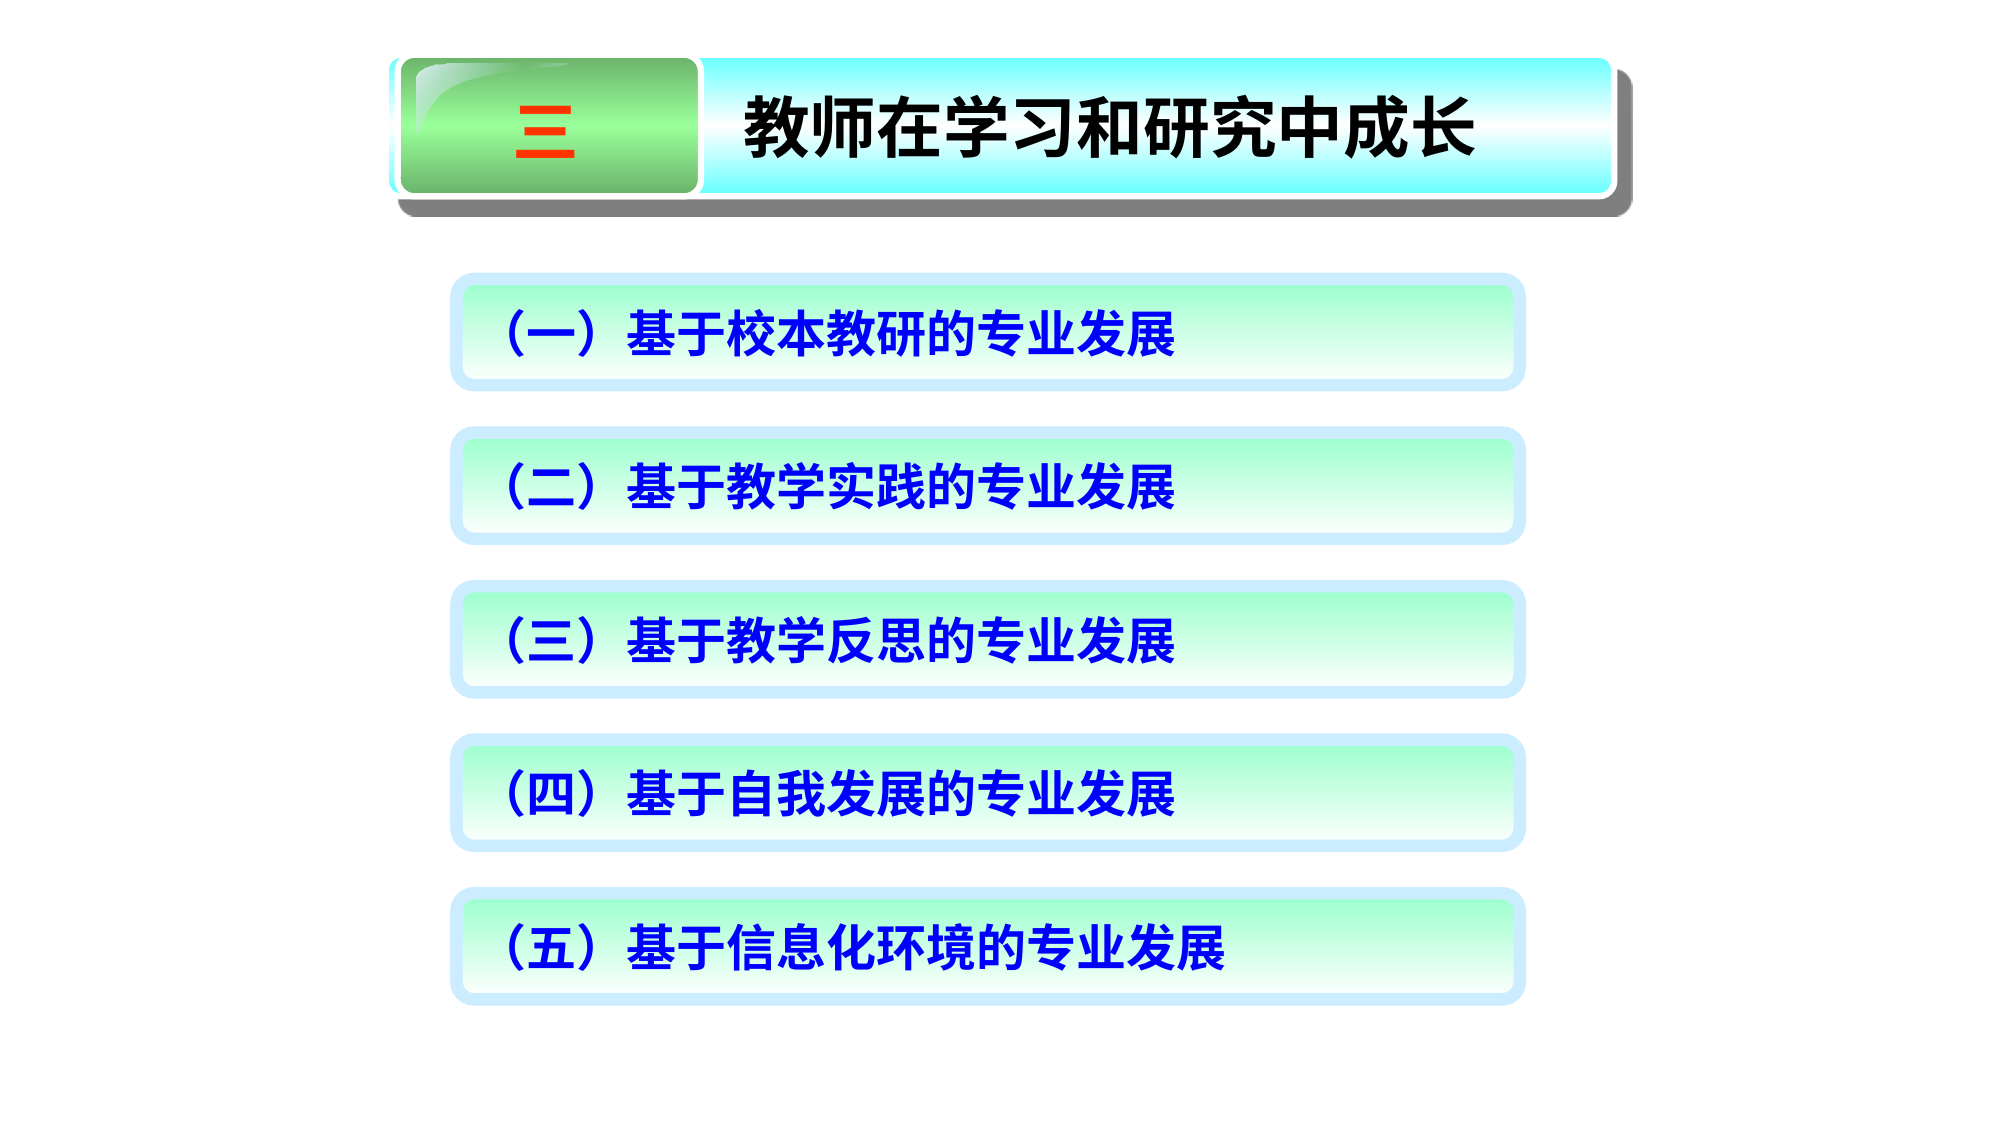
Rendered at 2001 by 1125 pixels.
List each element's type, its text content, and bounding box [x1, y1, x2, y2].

text_box （三）基于教学反思的专业发展 [456, 586, 1520, 693]
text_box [385, 54, 1615, 197]
text_box （一）基于校本教研的专业发展 [456, 278, 1520, 386]
text_box （二）基于教学实践的专业发展 [456, 432, 1520, 539]
text_box （五）基于信息化环境的专业发展 [456, 893, 1520, 1000]
text_box （四）基于自我发展的专业发展 [456, 739, 1520, 846]
